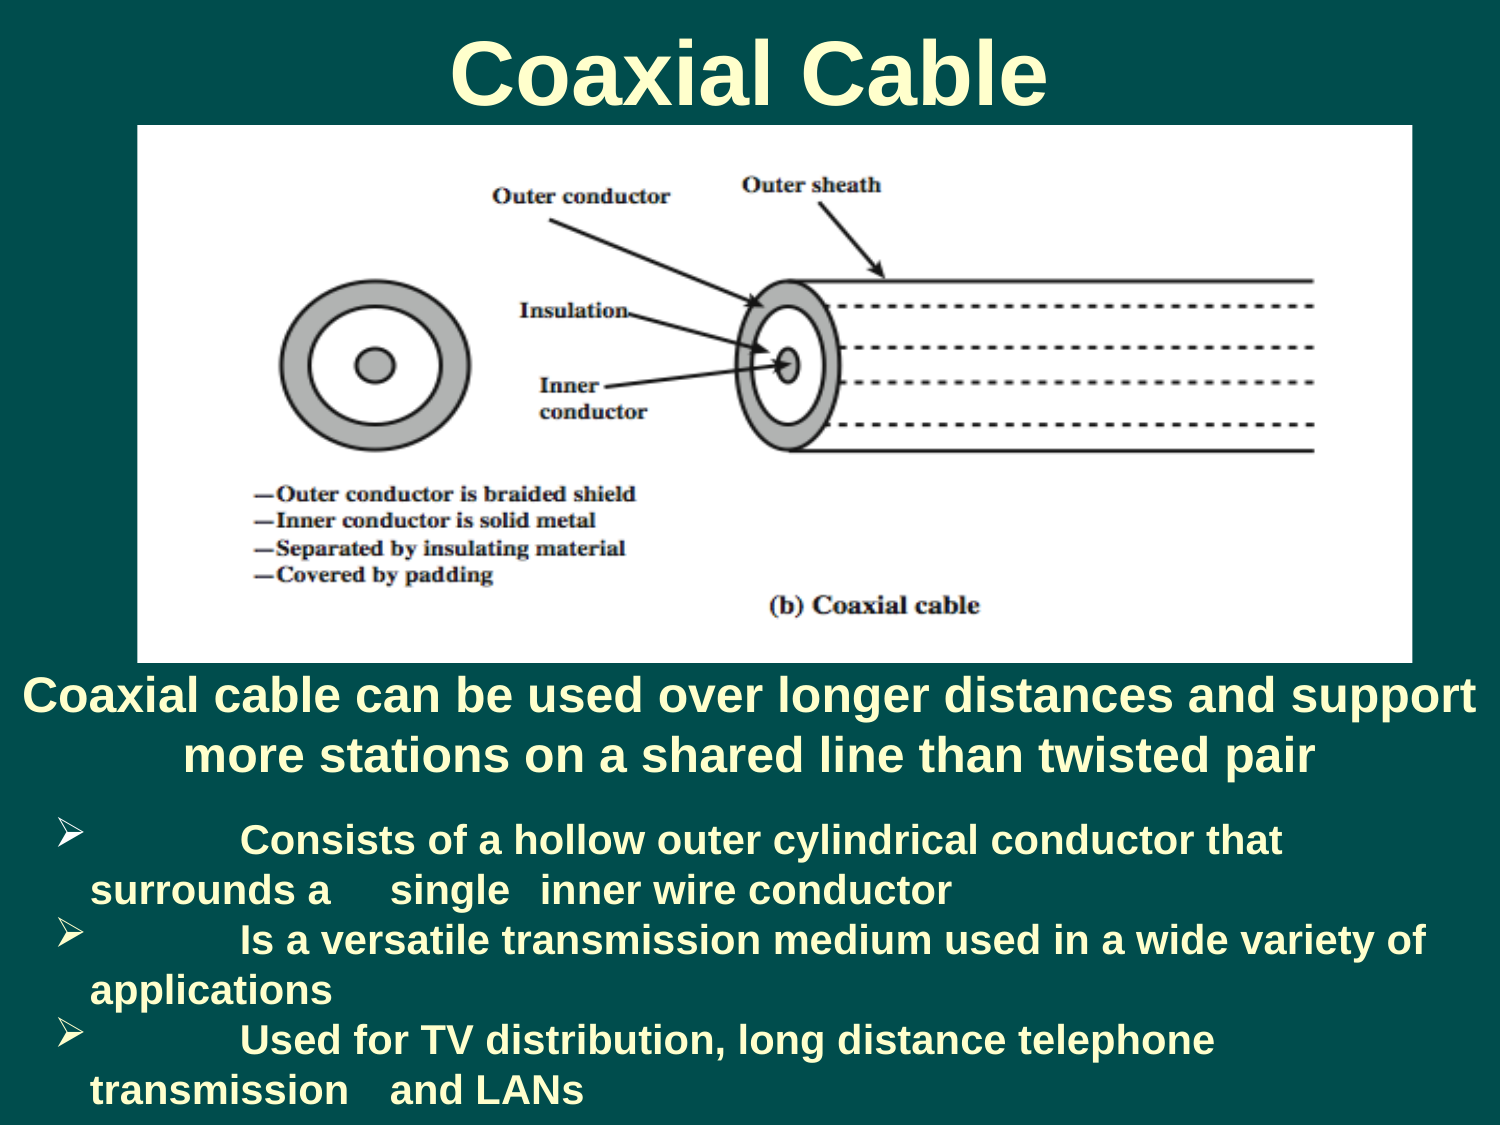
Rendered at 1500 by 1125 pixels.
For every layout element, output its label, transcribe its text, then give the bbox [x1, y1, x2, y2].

text_box Coaxial cable can be used over longer distances and support more stations on a shared line than twisted pair Consists of a hollow outer cylindrical conductor that surrounds a single inner wire conductor Is a versatile transmission medium used in a wide variety of applications Used for TV distribution, long distance telephone transmission and LANs [0, 655, 1500, 1121]
picture [137, 124, 1413, 663]
title Coaxial Cable [74, 0, 1426, 138]
